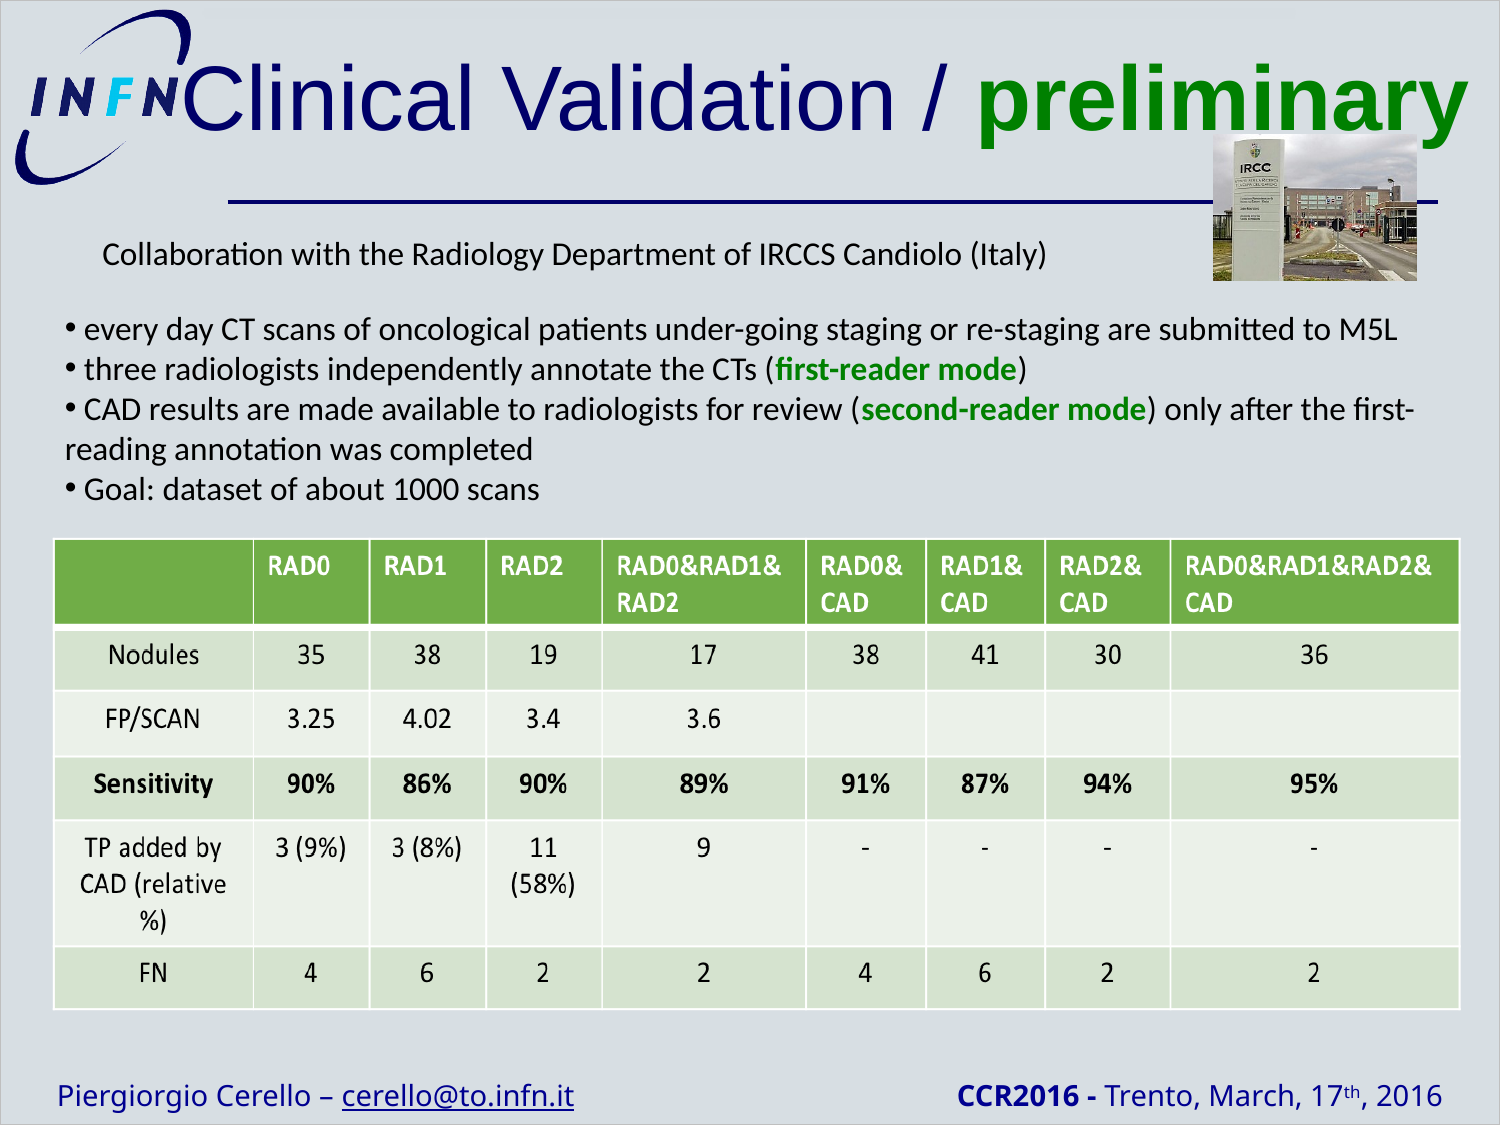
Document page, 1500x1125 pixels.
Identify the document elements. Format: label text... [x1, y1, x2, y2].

text_box Collaboration with the Radiology Department of IRCCS Candiolo (Italy) [87, 224, 1138, 280]
picture [0, 0, 206, 202]
picture [51, 537, 1463, 1013]
text_box every day CT scans of oncological patients under-going staging or re-staging are submitted to M5L three radiologists independently annotate the CTs (first-reader mode) CAD results are made available to radiologists for review (second-reader mode) only after the first-reading annotation was completed Goal: dataset of about 1000 scans [50, 299, 1438, 515]
title Clinical Validation / preliminary [150, 0, 1500, 188]
picture [1213, 134, 1417, 281]
